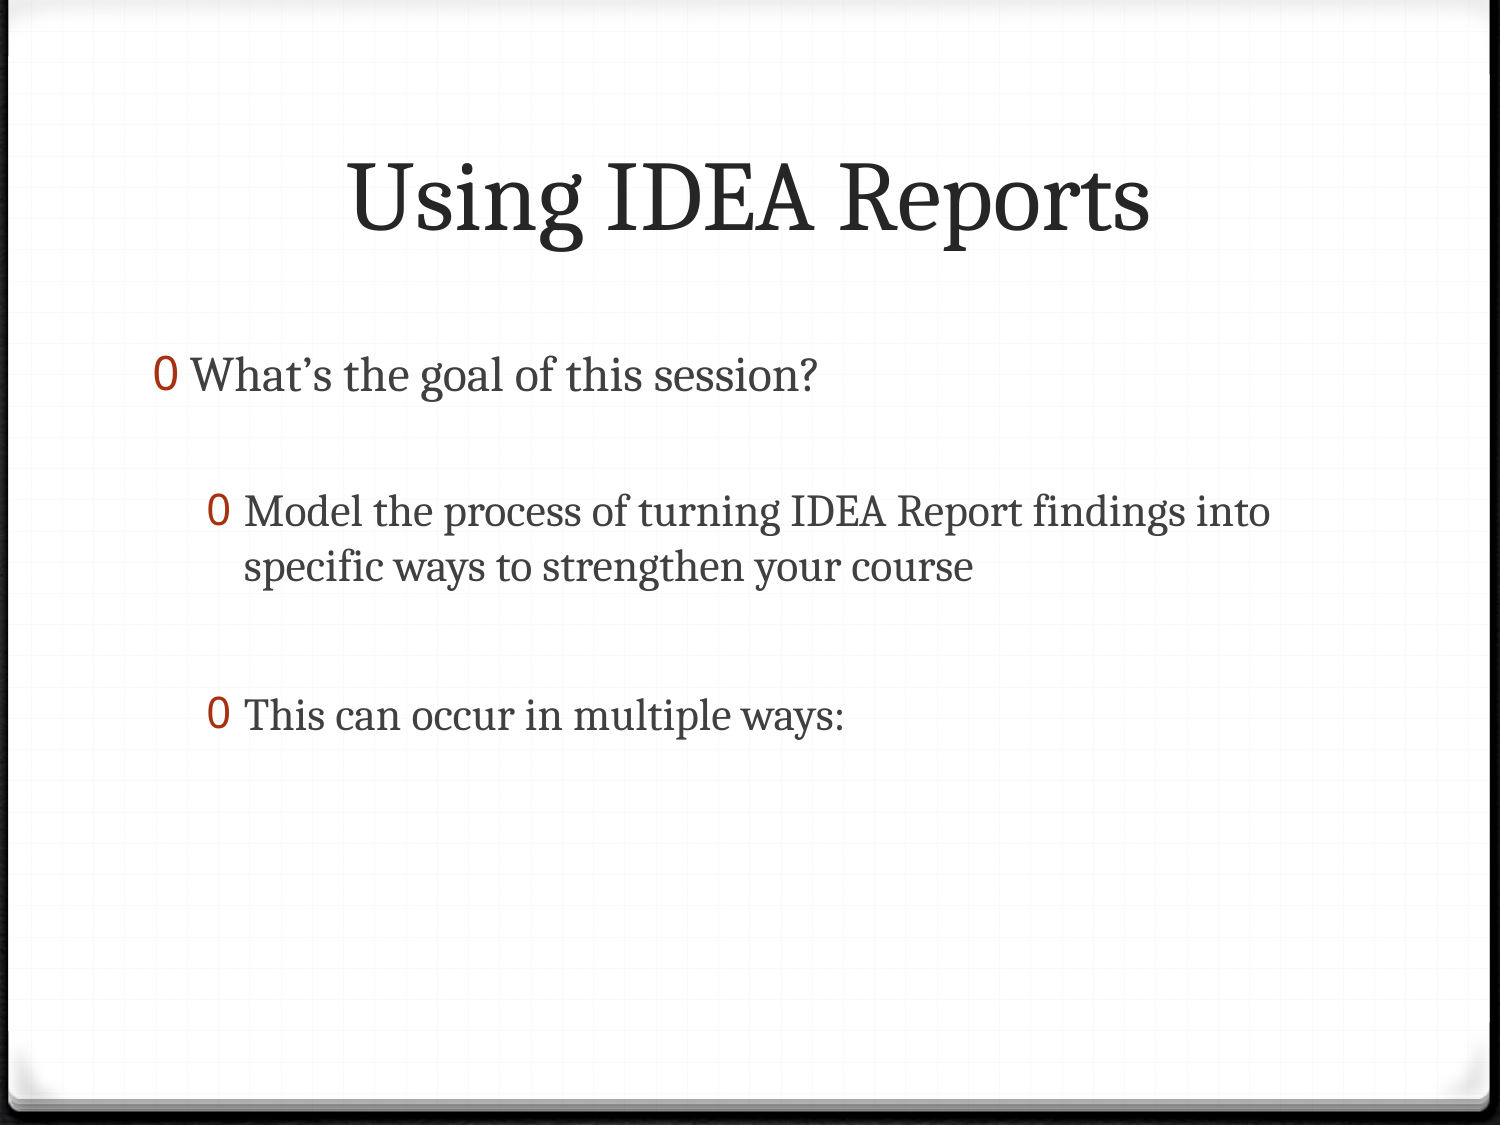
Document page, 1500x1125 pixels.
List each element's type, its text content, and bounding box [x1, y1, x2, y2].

picture [0, 0, 1500, 1125]
list What’s the goal of this session? Model the process of turning IDEA Report findings into specific ways to strengthen your course This can occur in multiple ways: [137, 334, 1363, 983]
title Using IDEA Reports [90, 71, 1410, 309]
